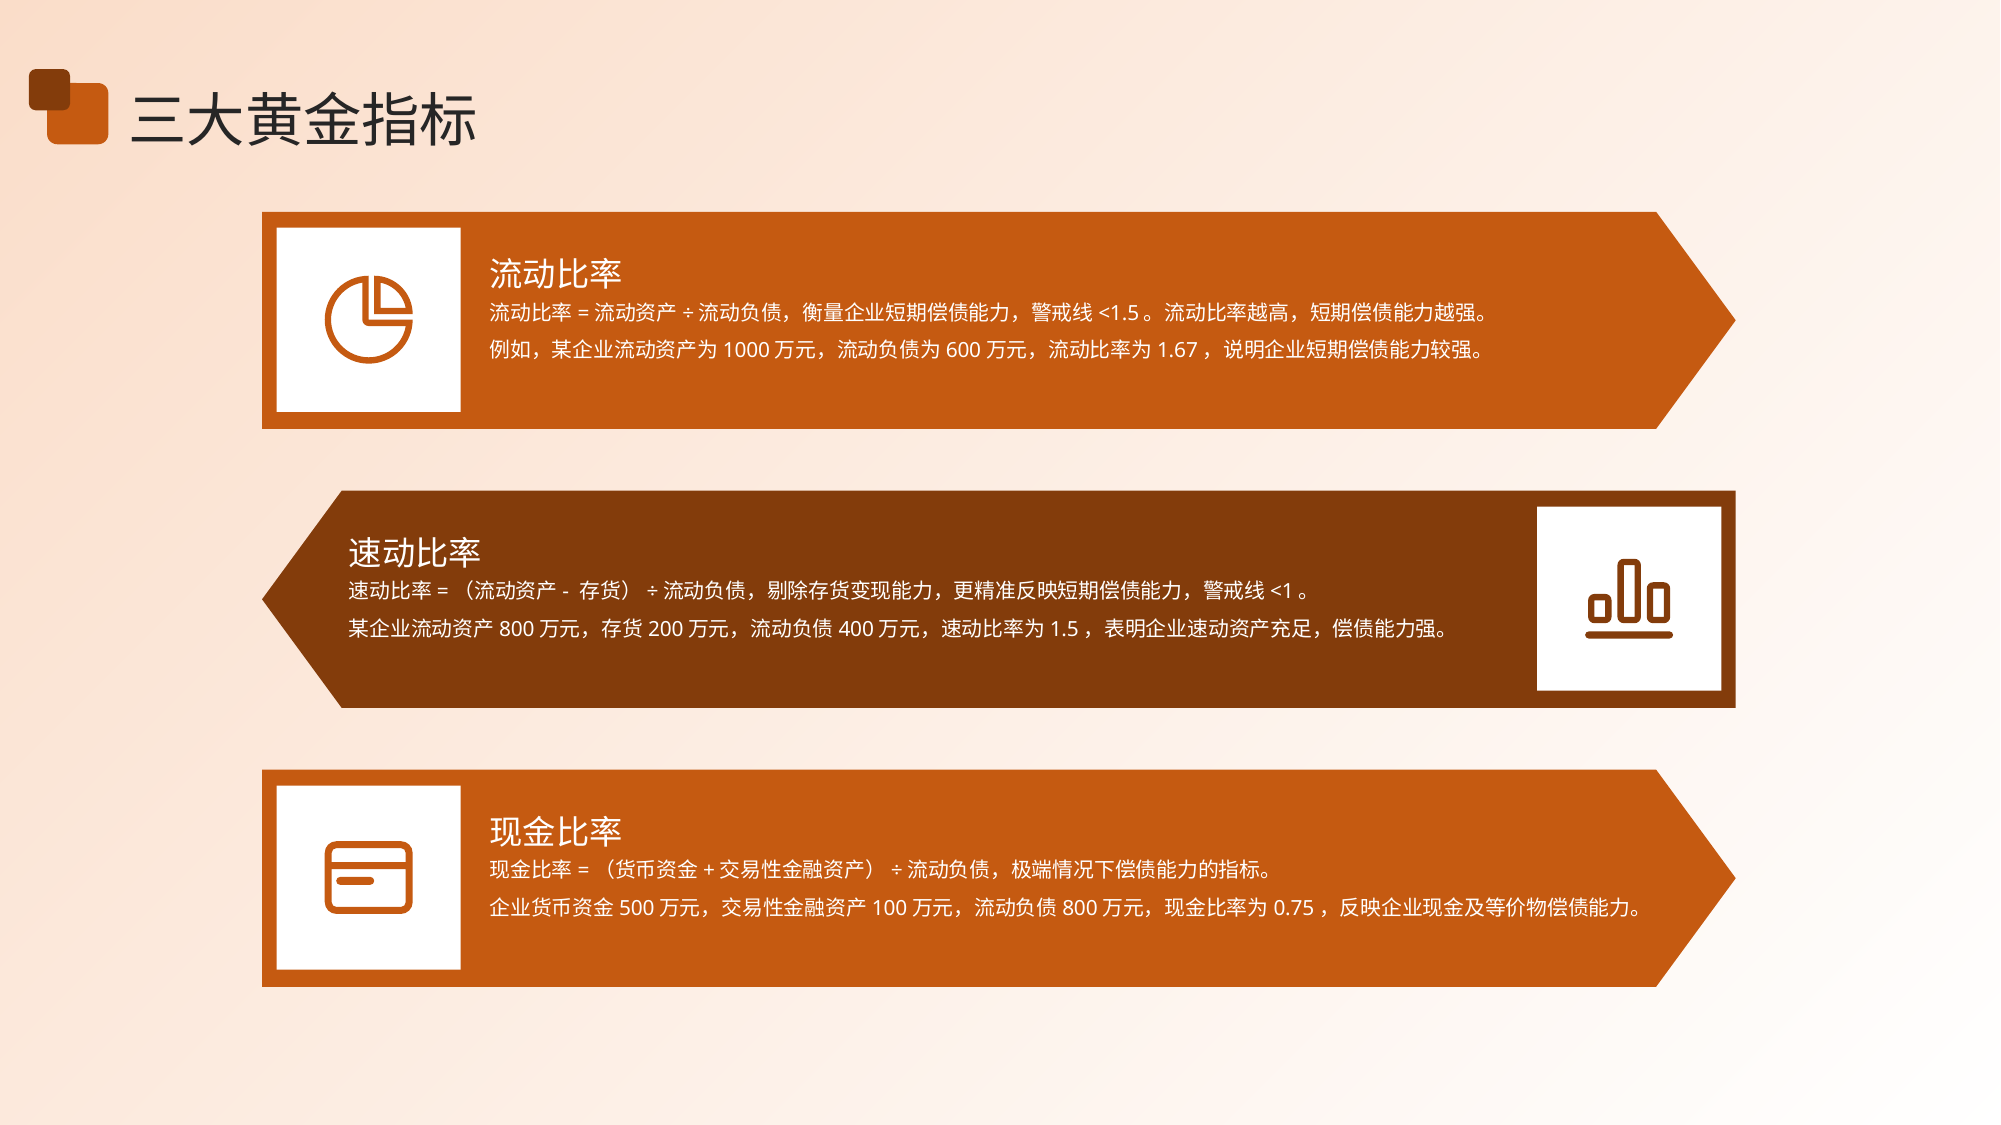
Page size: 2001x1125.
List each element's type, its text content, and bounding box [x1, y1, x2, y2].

text_box 现金比率 [489, 785, 1649, 851]
text_box [324, 275, 413, 364]
text_box 速动比率 [348, 506, 1509, 572]
text_box 现金比率=（货币资金+交易性金融资产）÷流动负债，极端情况下偿债能力的指标。 企业货币资金500万元，交易性金融资产100万元，流动负债800万元，现金比率为0.75，反映企业现金及等价物偿债能力。 [489, 857, 1649, 970]
text_box [262, 769, 1736, 987]
text_box [324, 841, 413, 914]
text_box 流动比率 [489, 227, 1649, 293]
text_box [276, 227, 461, 412]
text_box 速动比率=（流动资产- 存货）÷流动负债，剔除存货变现能力，更精准反映短期偿债能力，警戒线<1。 某企业流动资产800万元，存货200万元，流动负债400万元，速动比率为1.5，表明企业速动资产充足，偿债能力强。 [348, 578, 1509, 691]
text_box 三大黄金指标 [128, 76, 1879, 154]
text_box [1617, 558, 1641, 624]
text_box [1588, 593, 1612, 624]
text_box 流动比率=流动资产÷流动负债，衡量企业短期偿债能力，警戒线<1.5。流动比率越高，短期偿债能力越强。 例如，某企业流动资产为1000万元，流动负债为600万元，流动比率为1.67，说明企业短期偿债能力较强。 [489, 299, 1649, 412]
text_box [28, 69, 109, 145]
text_box [0, 0, 2000, 1125]
text_box [1537, 506, 1722, 691]
text_box [1585, 631, 1674, 639]
text_box [1646, 582, 1671, 624]
text_box [262, 211, 1736, 429]
text_box [262, 490, 1736, 708]
text_box [276, 785, 461, 970]
